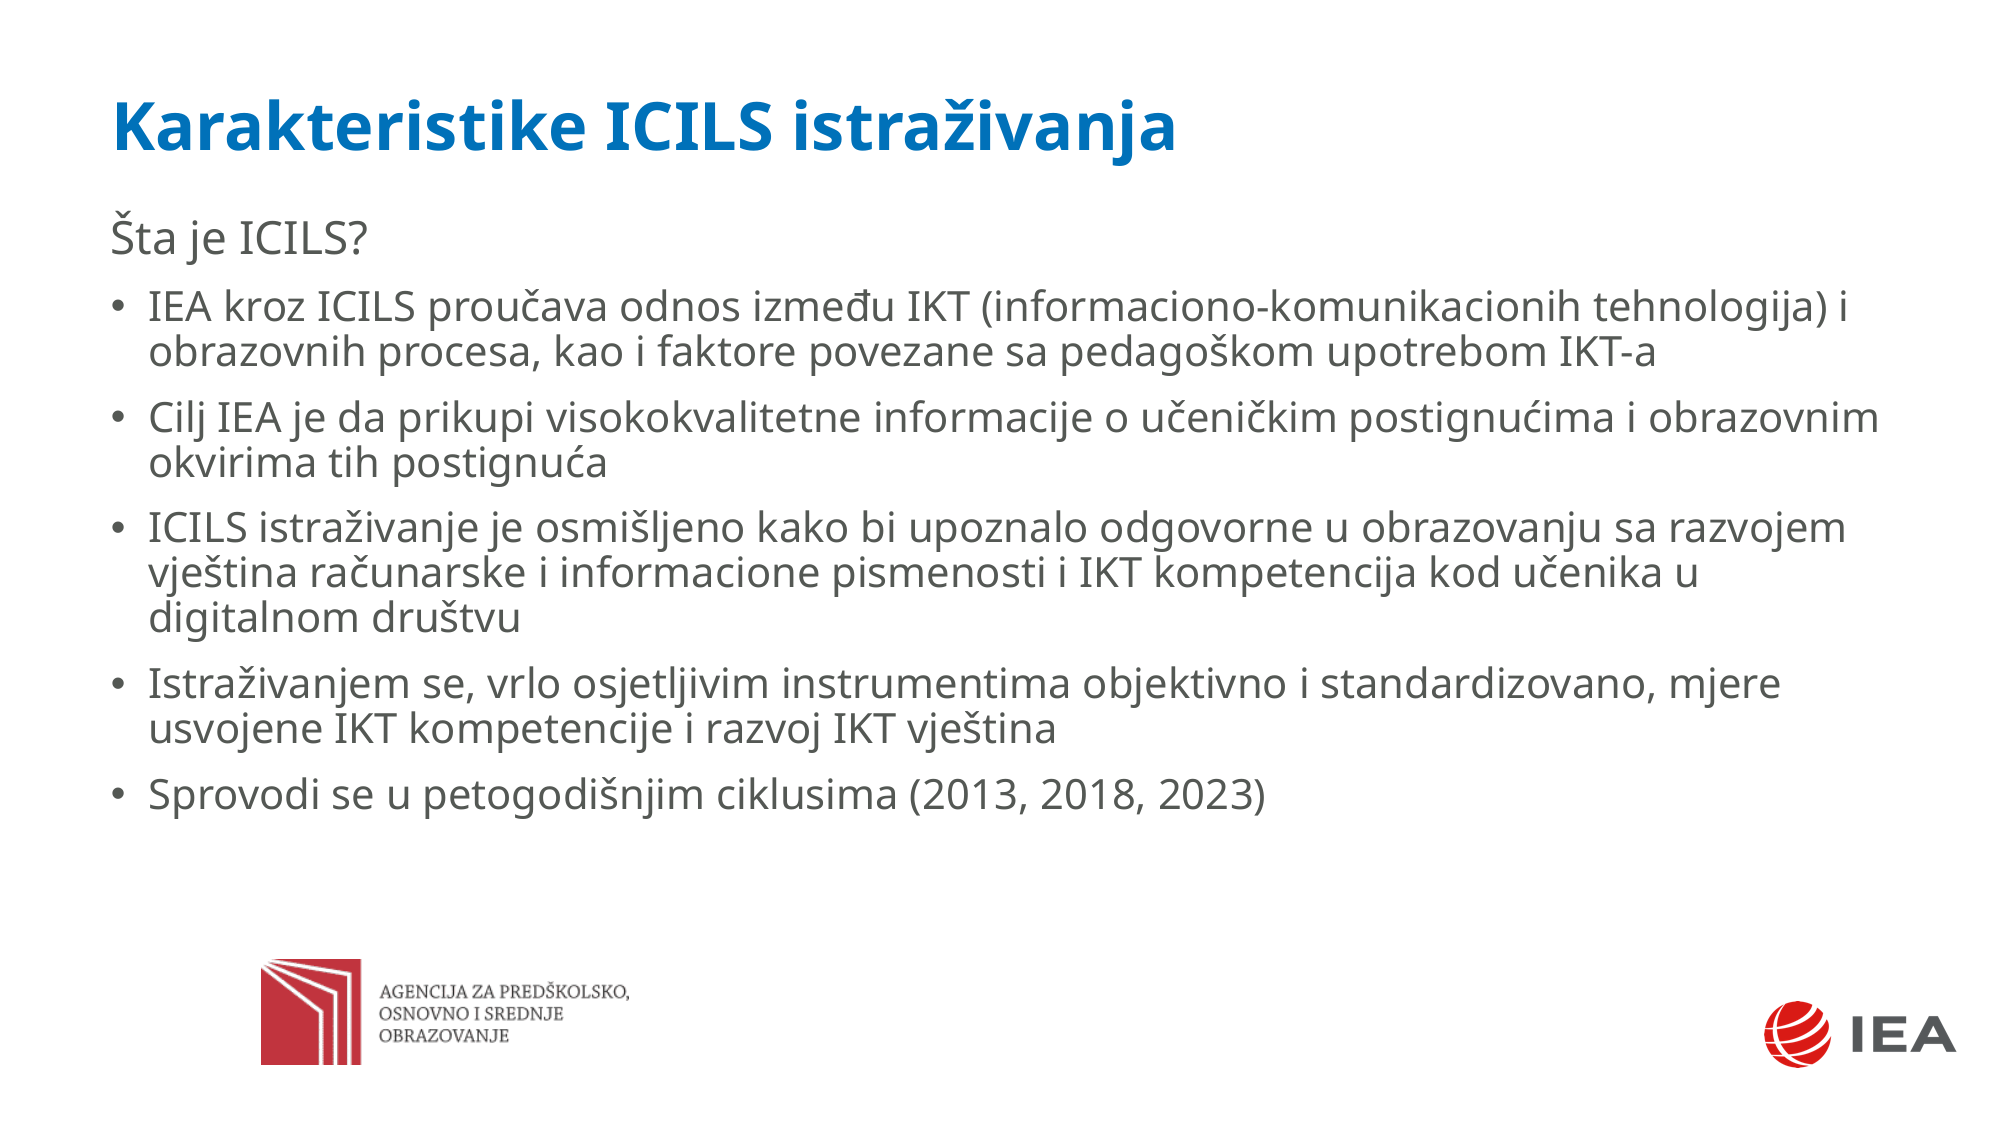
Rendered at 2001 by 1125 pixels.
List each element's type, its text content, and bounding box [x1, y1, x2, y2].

title Karakteristike ICILS istraživanja [95, 85, 1903, 174]
list Šta je ICILS? IEA kroz ICILS proučava odnos između IKT (informaciono-komunikacionih tehnologija) i obrazovnih procesa, kao i faktore povezane sa pedagoškom upotrebom IKT-a Cilj IEA je da prikupi visokokvalitetne informacije o učeničkim postignućima i obrazovnim okvirima tih postignuća ICILS istraživanje je osmišljeno kako bi upoznalo odgovorne u obrazovanju sa razvojem vještina računarske i informacione pismenosti i IKT kompetencija kod učenika u digitalnom društvu Istraživanjem se, vrlo osjetljivim instrumentima objektivno i standardizovano, mjere usvojene IKT kompetencije i razvoj IKT vještina Sprovodi se u petogodišnjim ciklusima (2013, 2018, 2023) [95, 207, 1903, 915]
picture [261, 959, 629, 1065]
picture [1764, 1001, 1957, 1068]
